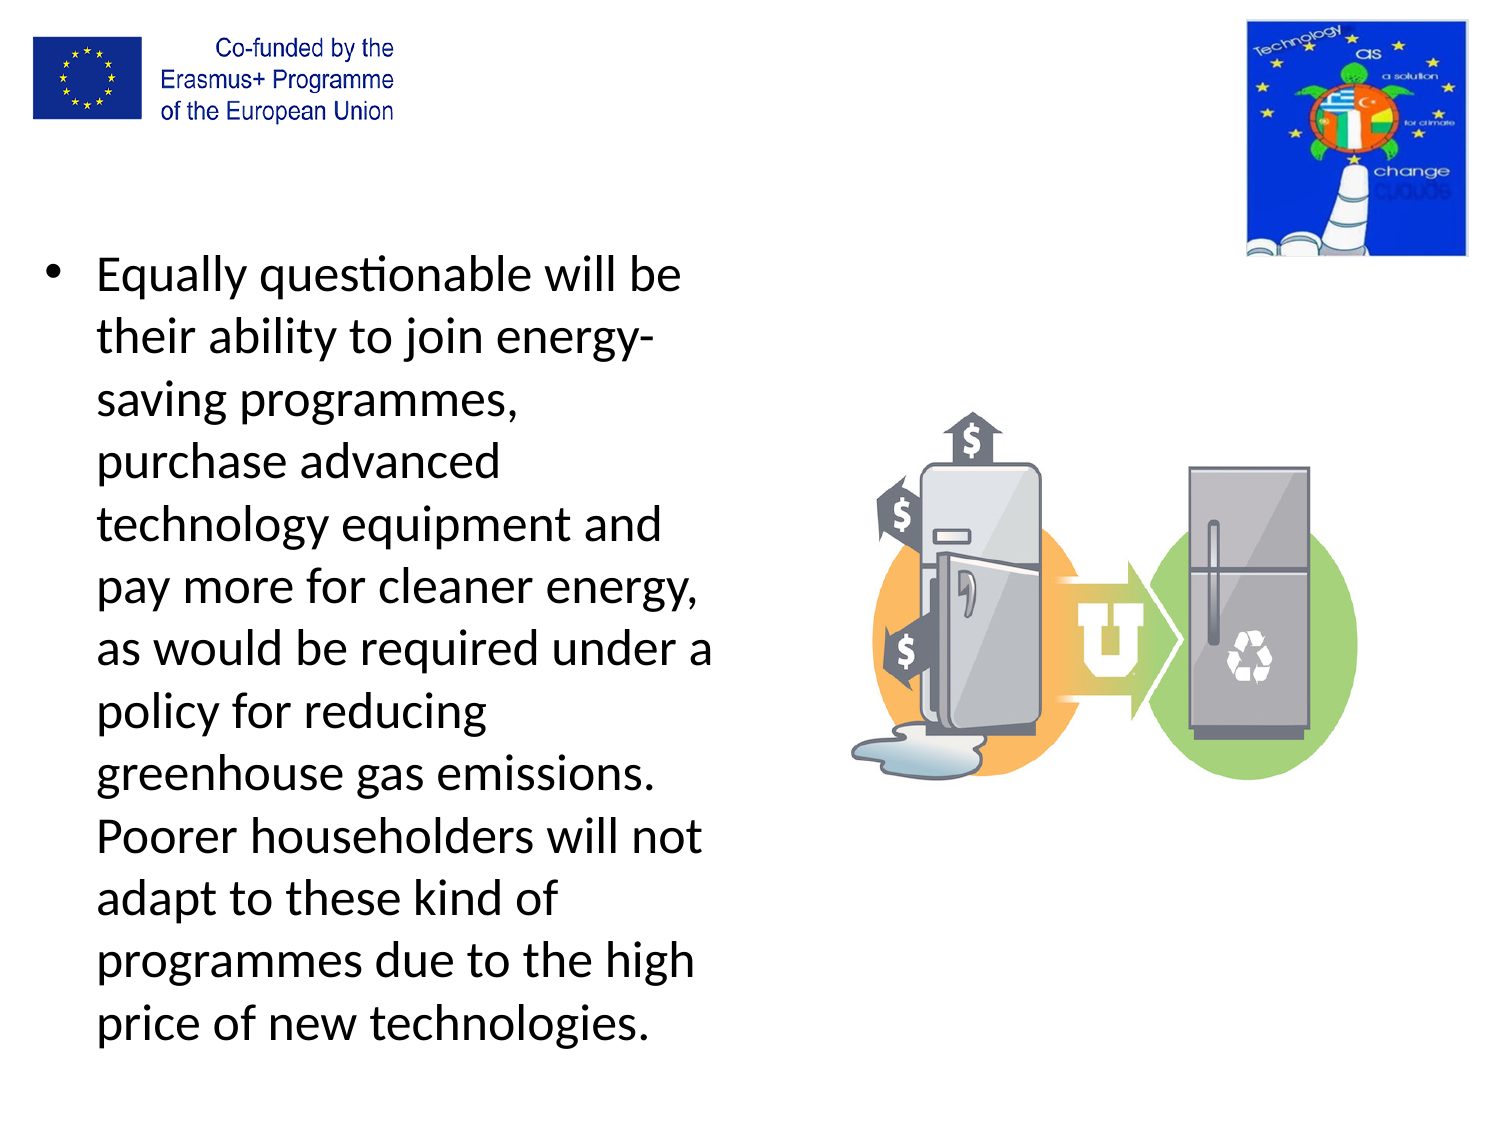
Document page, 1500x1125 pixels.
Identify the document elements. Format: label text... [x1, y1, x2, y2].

picture [1245, 18, 1470, 257]
picture [820, 345, 1388, 847]
picture [10, 13, 413, 143]
list Equally questionable will be their ability to join energy-saving programmes, purchase advanced technology equipment and pay more for cleaner energy, as would be required under a policy for reducing greenhouse gas emissions. Poorer householders will not adapt to these kind of programmes due to the high price of new technologies. [29, 231, 734, 1071]
